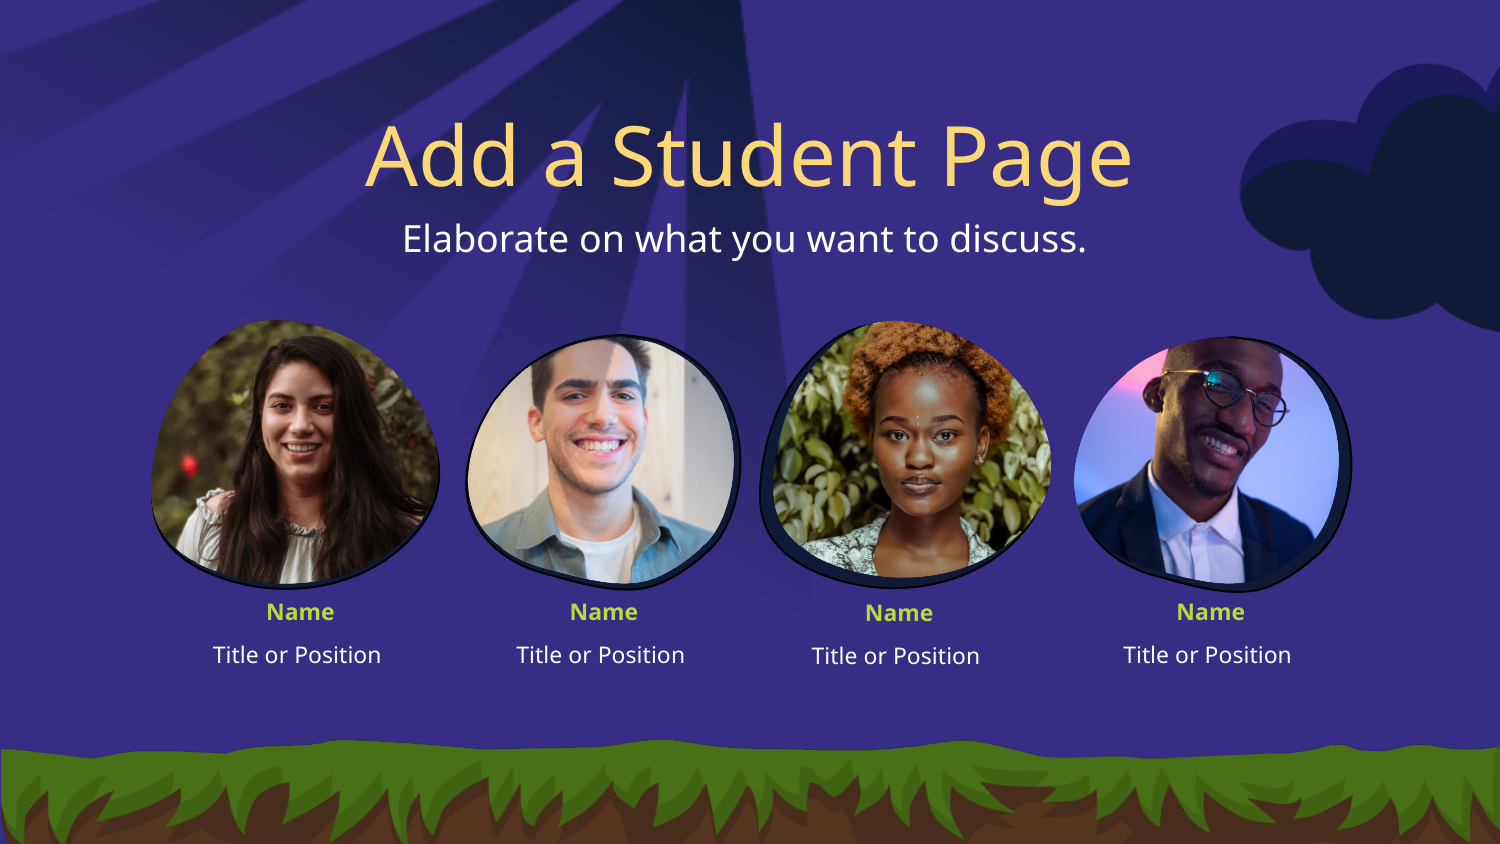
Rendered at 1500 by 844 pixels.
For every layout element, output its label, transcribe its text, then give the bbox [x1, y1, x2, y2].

text_box [1234, 33, 1500, 336]
picture [150, 319, 439, 584]
text_box Title or Position [796, 636, 996, 670]
text_box Title or Position [197, 635, 397, 669]
text_box [0, 0, 815, 611]
picture [1073, 337, 1339, 584]
text_box [1343, 415, 1352, 515]
picture [772, 320, 1052, 578]
text_box [859, 585, 929, 589]
text_box Elaborate on what you want to discuss. [244, 201, 1234, 260]
text_box Name [501, 592, 701, 625]
picture [1, 730, 1500, 844]
text_box Name [1108, 592, 1308, 625]
text_box Name [796, 593, 996, 626]
text_box Add a Student Page [178, 83, 1234, 204]
text_box Title or Position [1108, 635, 1308, 669]
picture [467, 337, 734, 584]
text_box Name [197, 593, 397, 625]
text_box Title or Position [501, 635, 701, 669]
